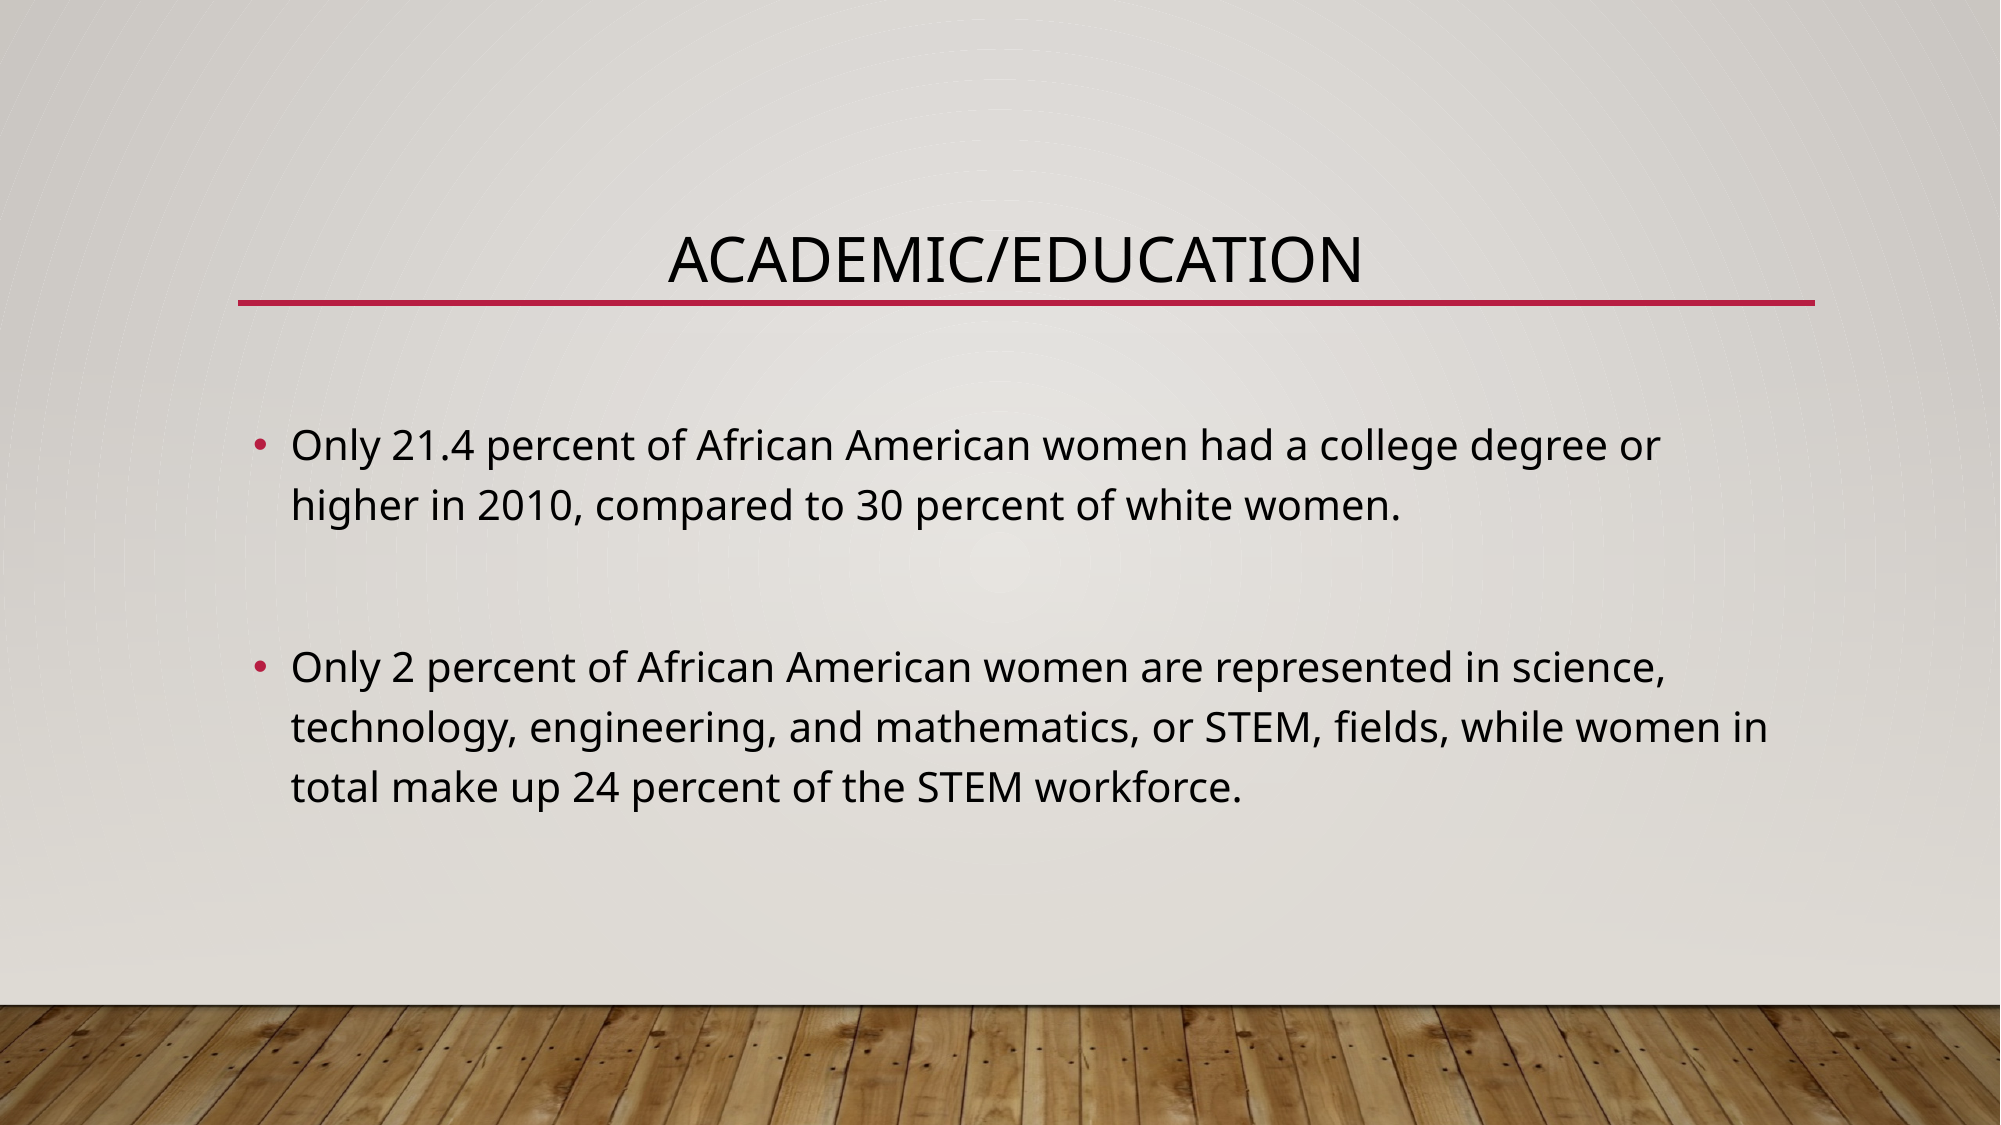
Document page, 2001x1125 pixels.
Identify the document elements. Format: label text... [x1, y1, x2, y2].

title Academic/Education [238, 159, 1814, 305]
list Only 21.4 percent of African American women had a college degree or higher in 2010, compared to 30 percent of white women. Only 2 percent of African American women are represented in science, technology, engineering, and mathematics, or STEM, fields, while women in total make up 24 percent of the STEM workforce. [238, 330, 1814, 953]
picture [0, 1005, 2000, 1125]
